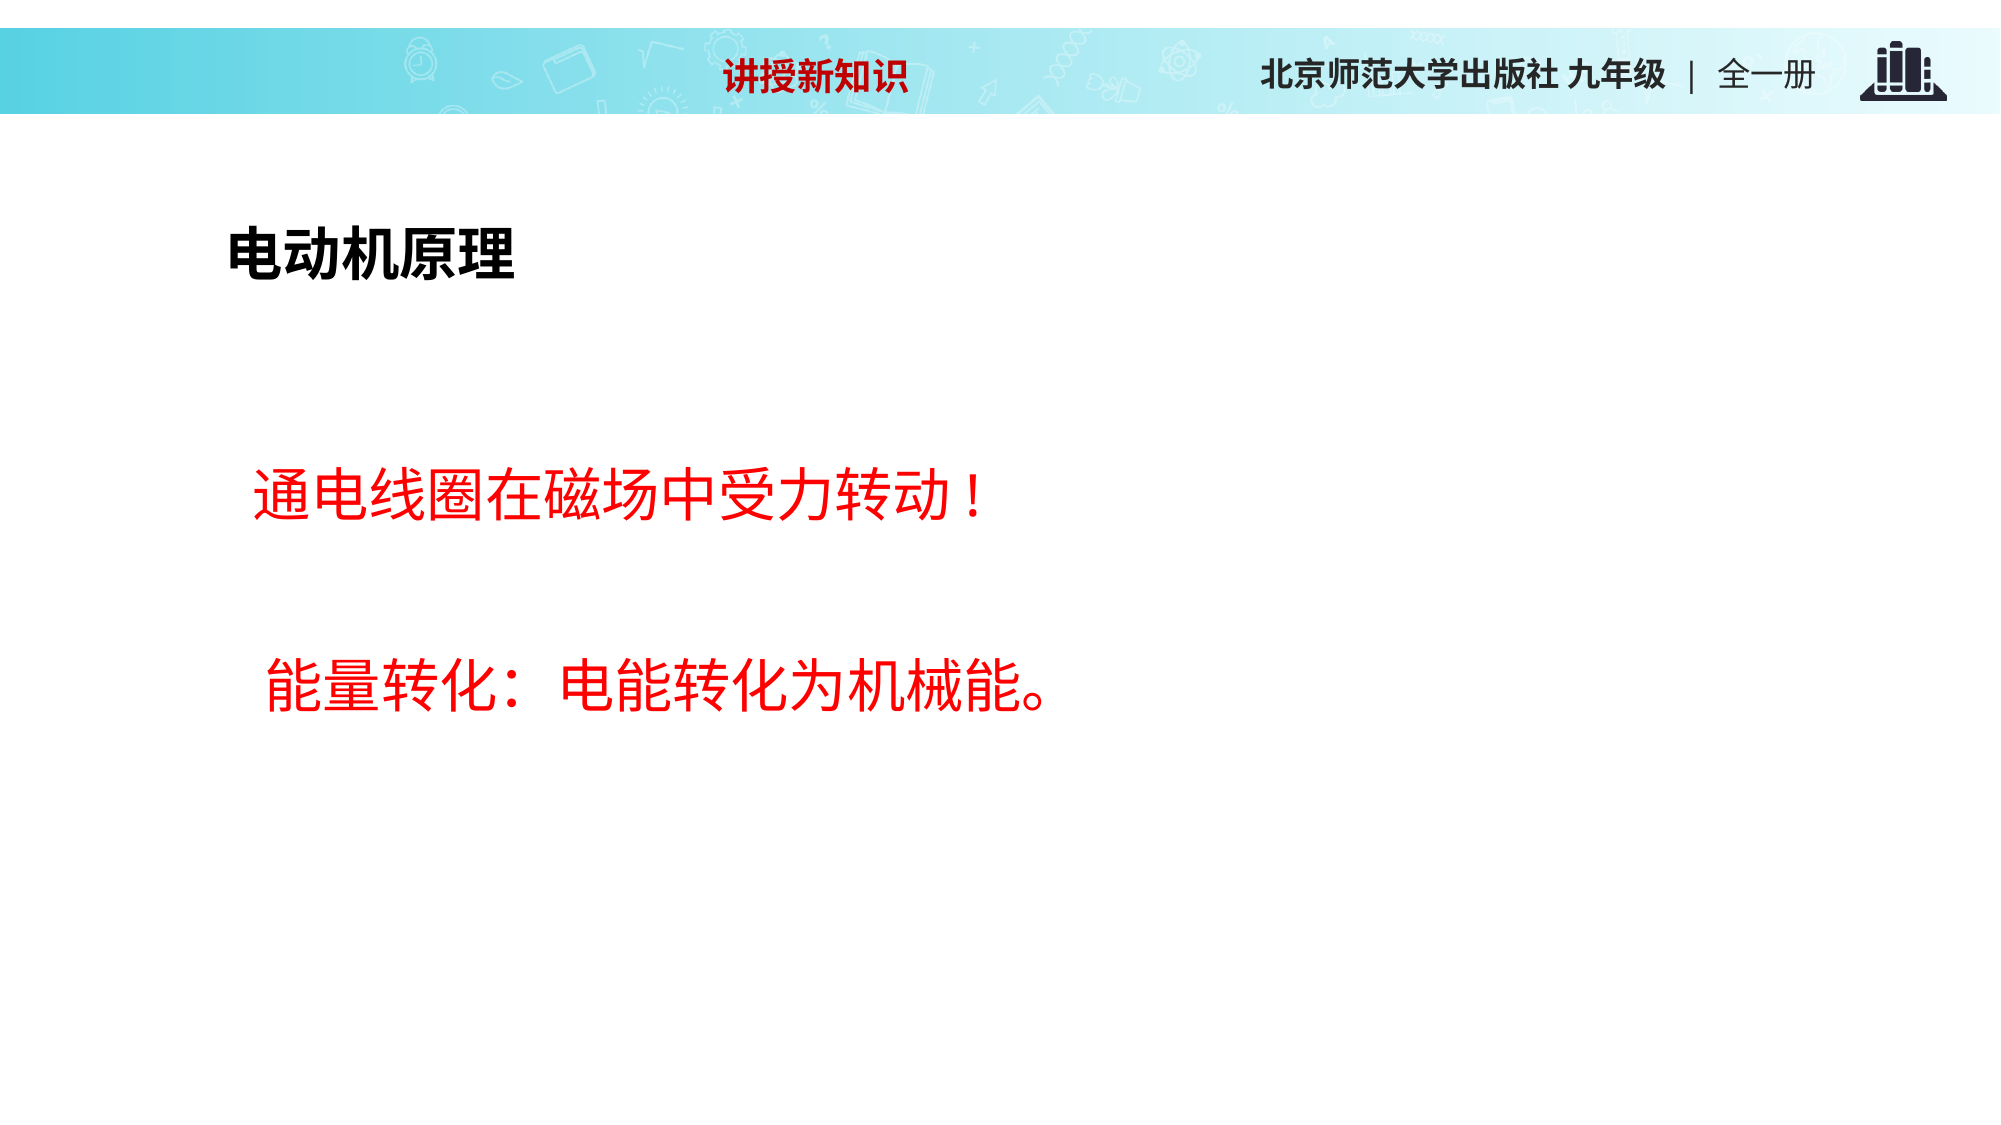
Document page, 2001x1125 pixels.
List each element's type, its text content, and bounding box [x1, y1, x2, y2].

picture [404, 29, 1847, 114]
text_box 能量转化：电能转化为机械能。 [249, 641, 1842, 727]
text_box 通电线圈在磁场中受力转动! [237, 450, 996, 536]
picture [1860, 41, 1947, 101]
text_box 电动机原理 [210, 209, 531, 295]
text_box 讲授新知识 [678, 30, 954, 121]
